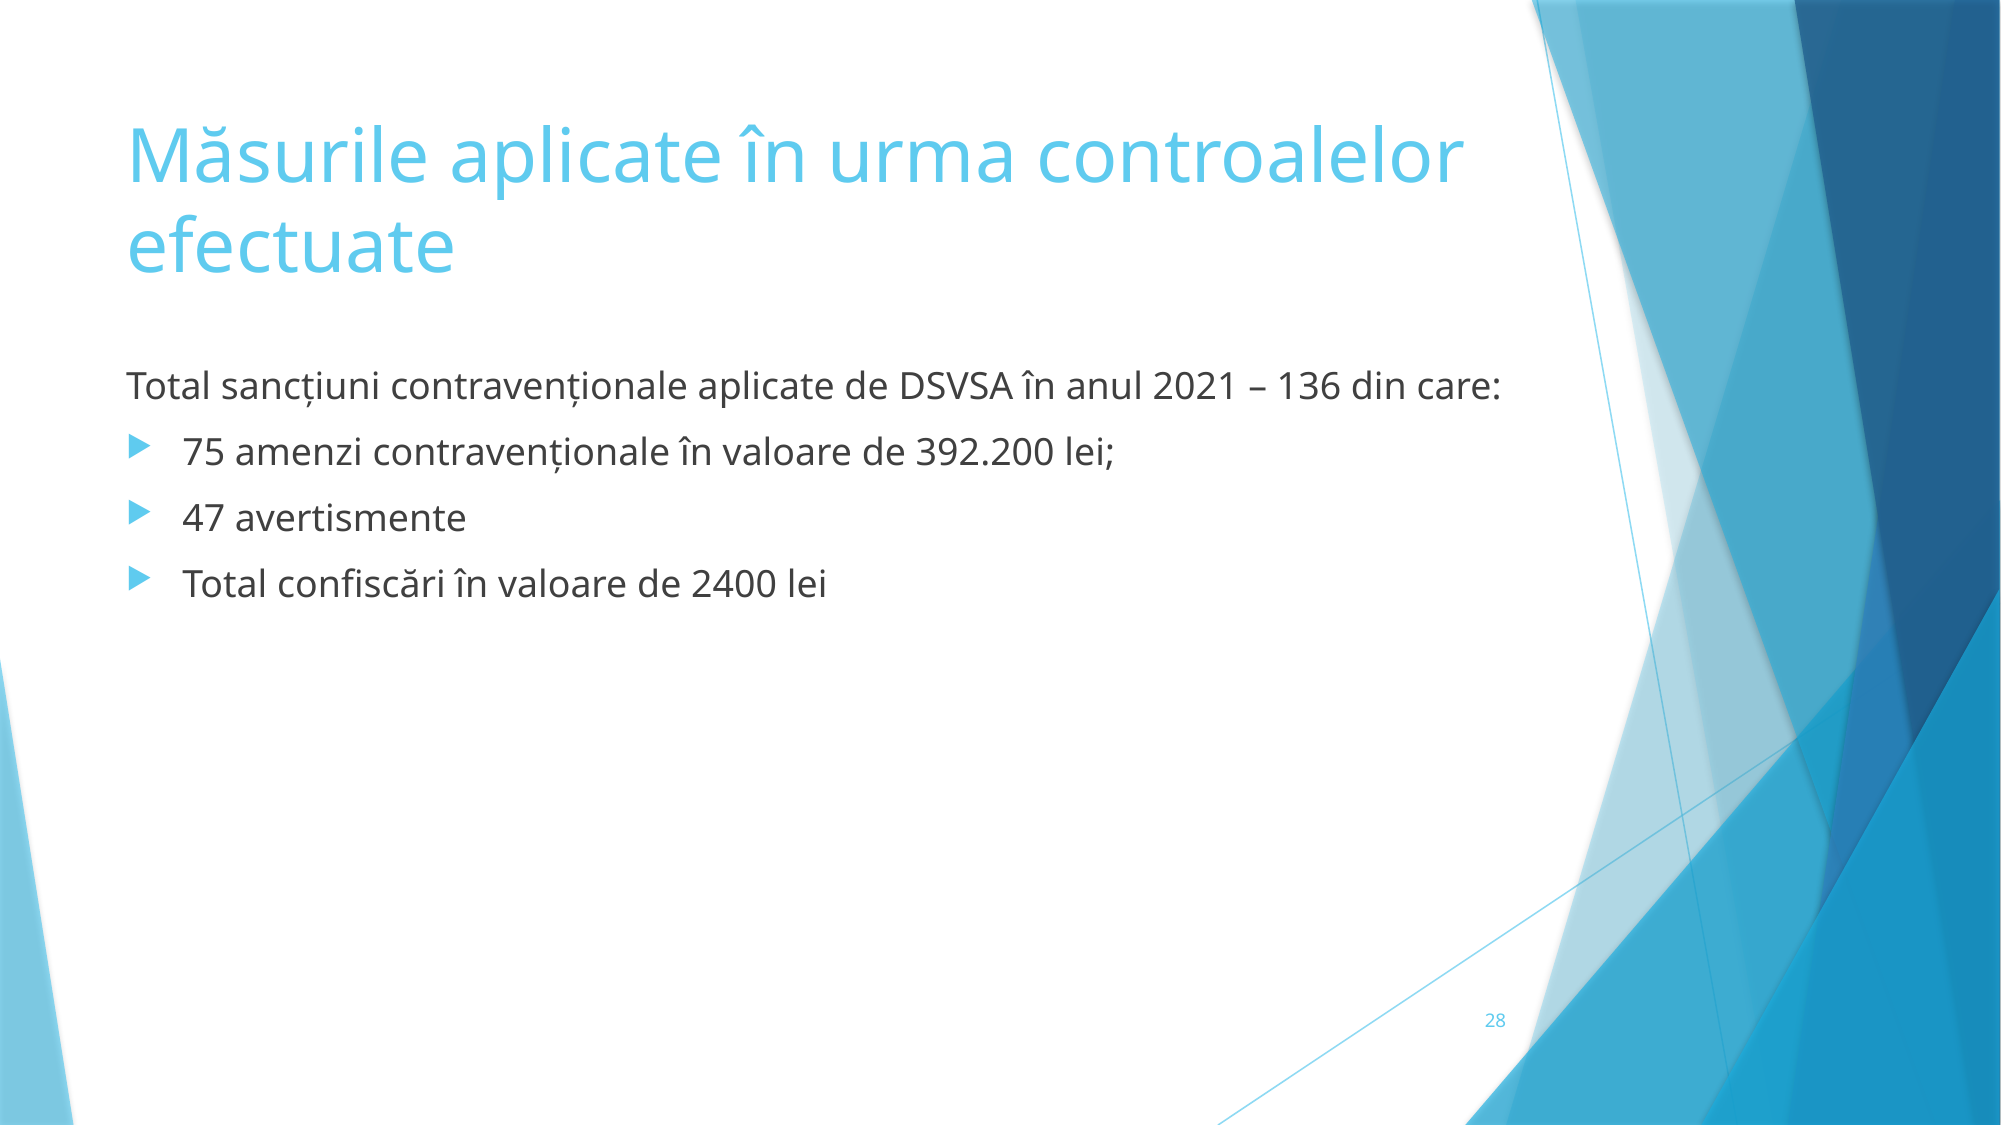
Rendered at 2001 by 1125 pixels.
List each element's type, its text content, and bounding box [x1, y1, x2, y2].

list Total sancțiuni contravenționale aplicate de DSVSA în anul 2021 – 136 din care: 75 amenzi contravenționale în valoare de 392.200 lei; 47 avertismente Total confiscări în valoare de 2400 lei [111, 354, 1522, 992]
title Măsurile aplicate în urma controalelor efectuate [111, 99, 1522, 317]
slide_number 28 [1409, 991, 1522, 1051]
